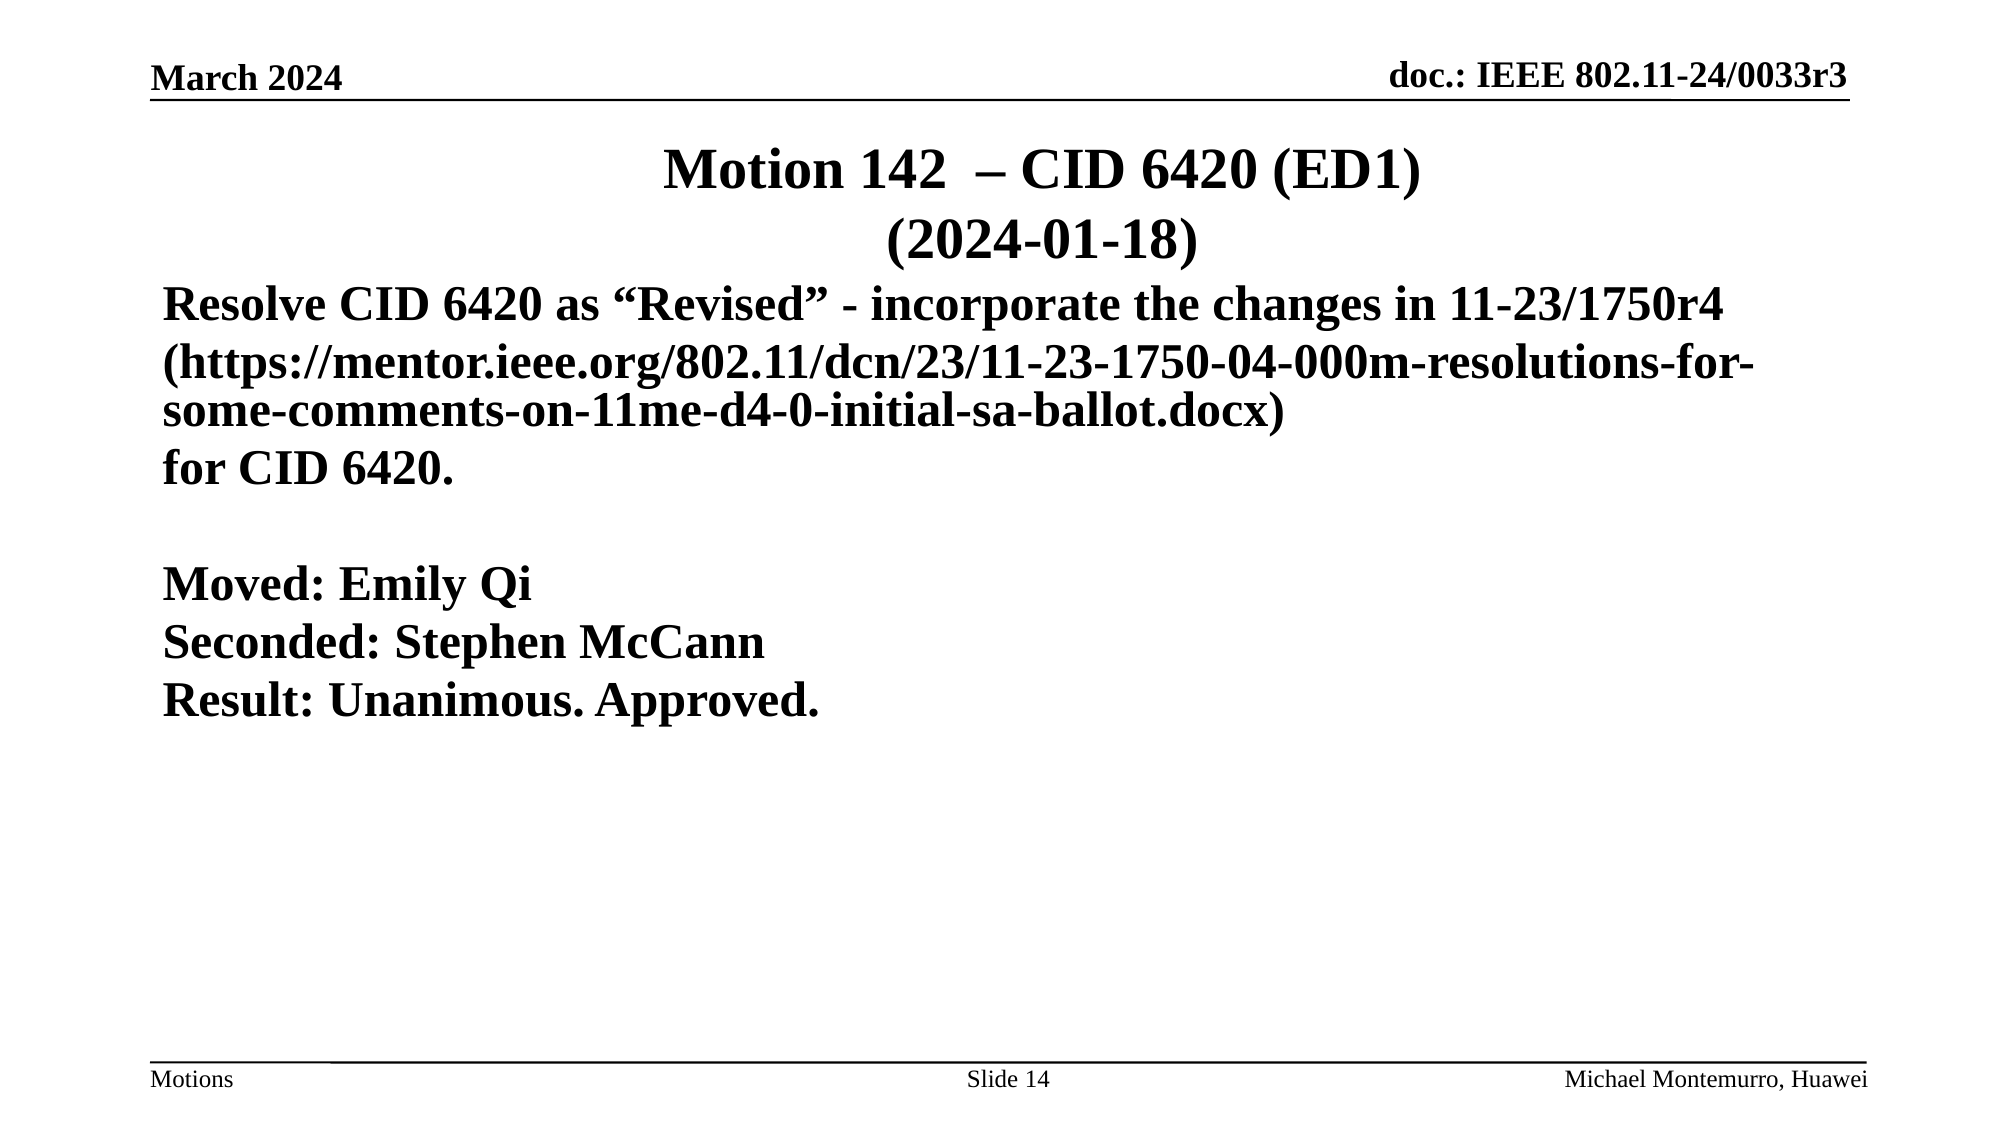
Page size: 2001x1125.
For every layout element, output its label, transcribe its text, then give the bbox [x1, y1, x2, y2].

list Resolve CID 6420 as “Revised” - incorporate the changes in 11-23/1750r4 (https://mentor.ieee.org/802.11/dcn/23/11-23-1750-04-000m-resolutions-for-some-comments-on-11me-d4-0-initial-sa-ballot.docx) for CID 6420. Moved: Emily Qi Seconded: Stephen McCann Result: Unanimous. Approved. [147, 275, 1848, 950]
title Motion 142 – CID 6420 (ED1) (2024-01-18) [150, 112, 1950, 288]
slide_number Slide 14 [964, 1061, 1053, 1125]
footer Michael Montemurro, Huawei [1266, 1061, 1869, 1093]
